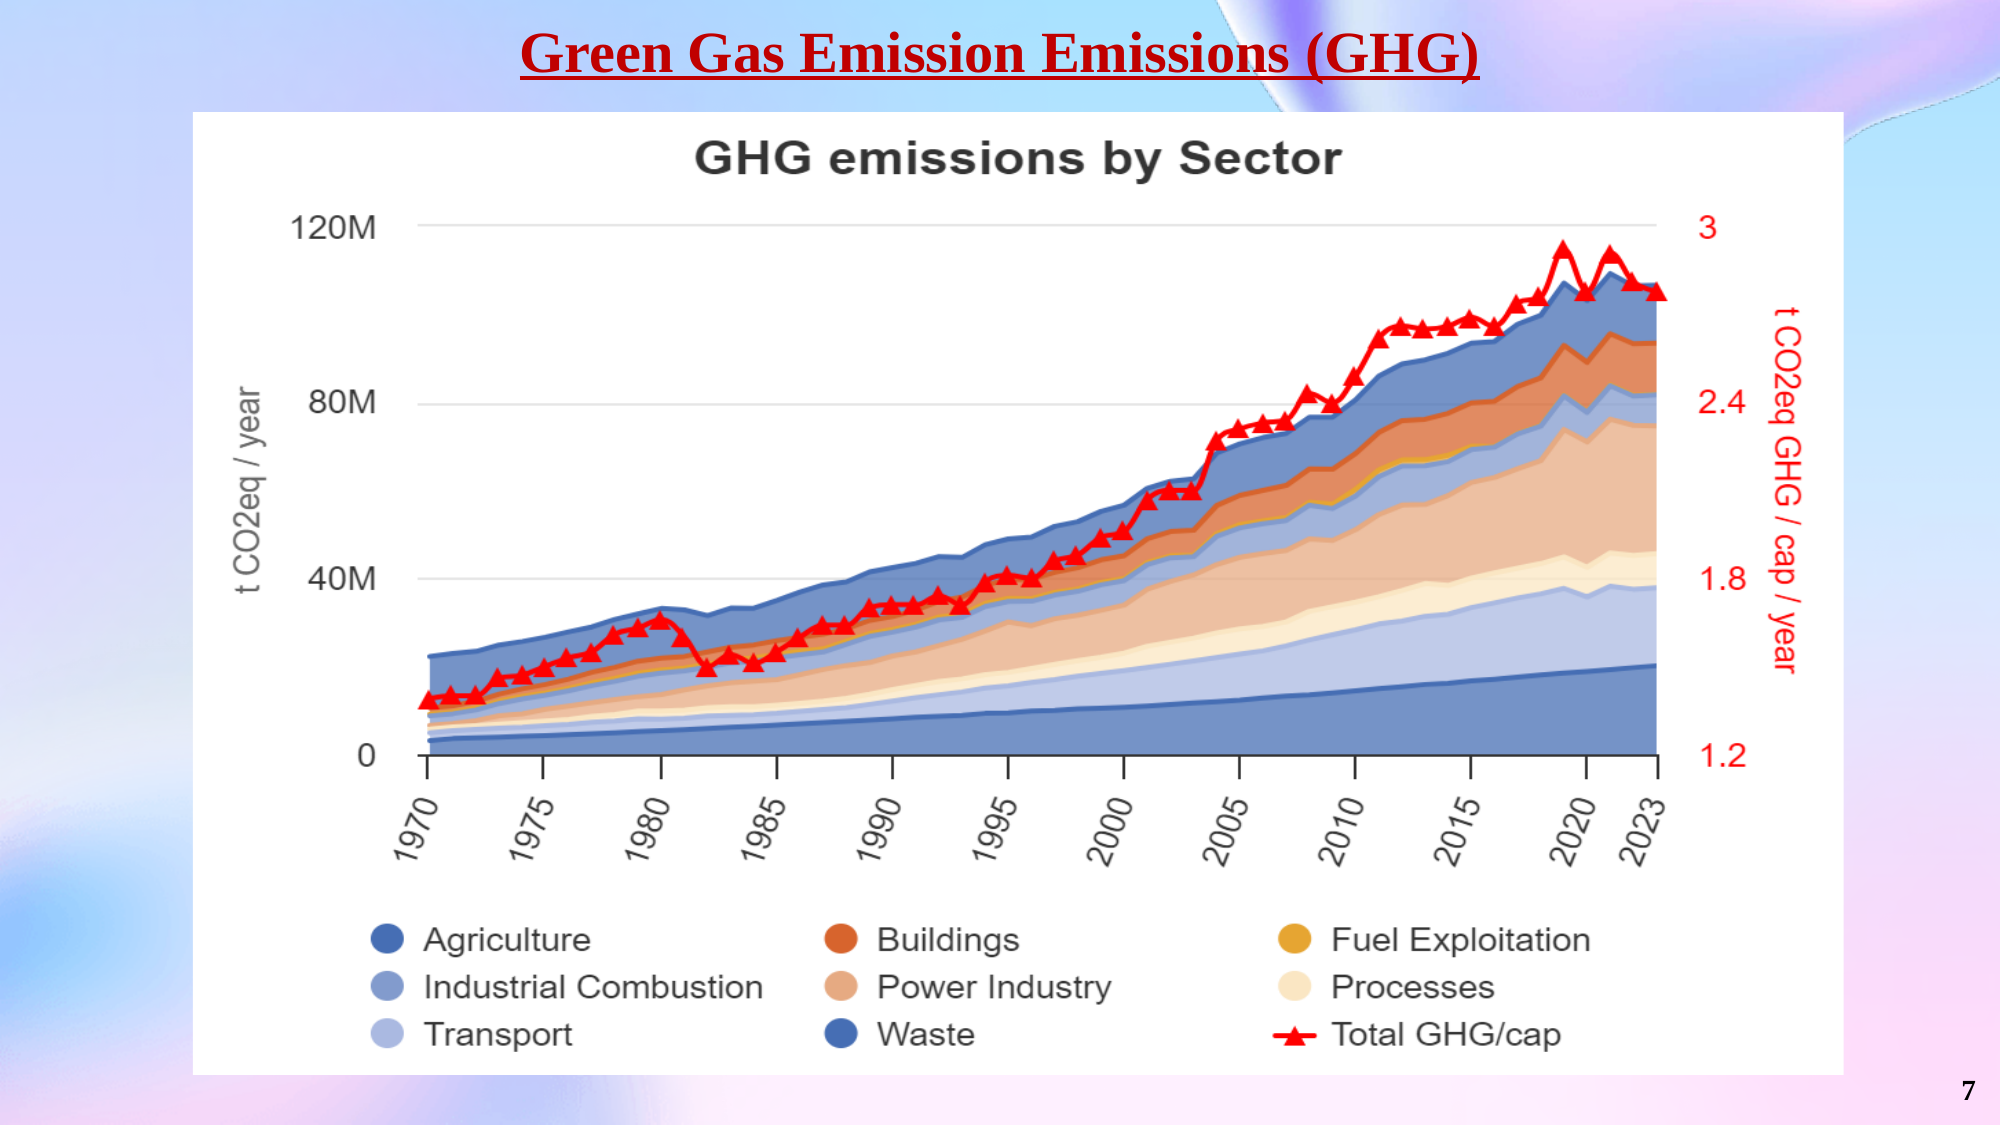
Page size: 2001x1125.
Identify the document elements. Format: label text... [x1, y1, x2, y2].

slide_number 7 [1840, 1057, 1991, 1120]
picture [0, 0, 2000, 1125]
text_box Green Gas Emission Emissions (GHG) [443, 7, 1557, 92]
